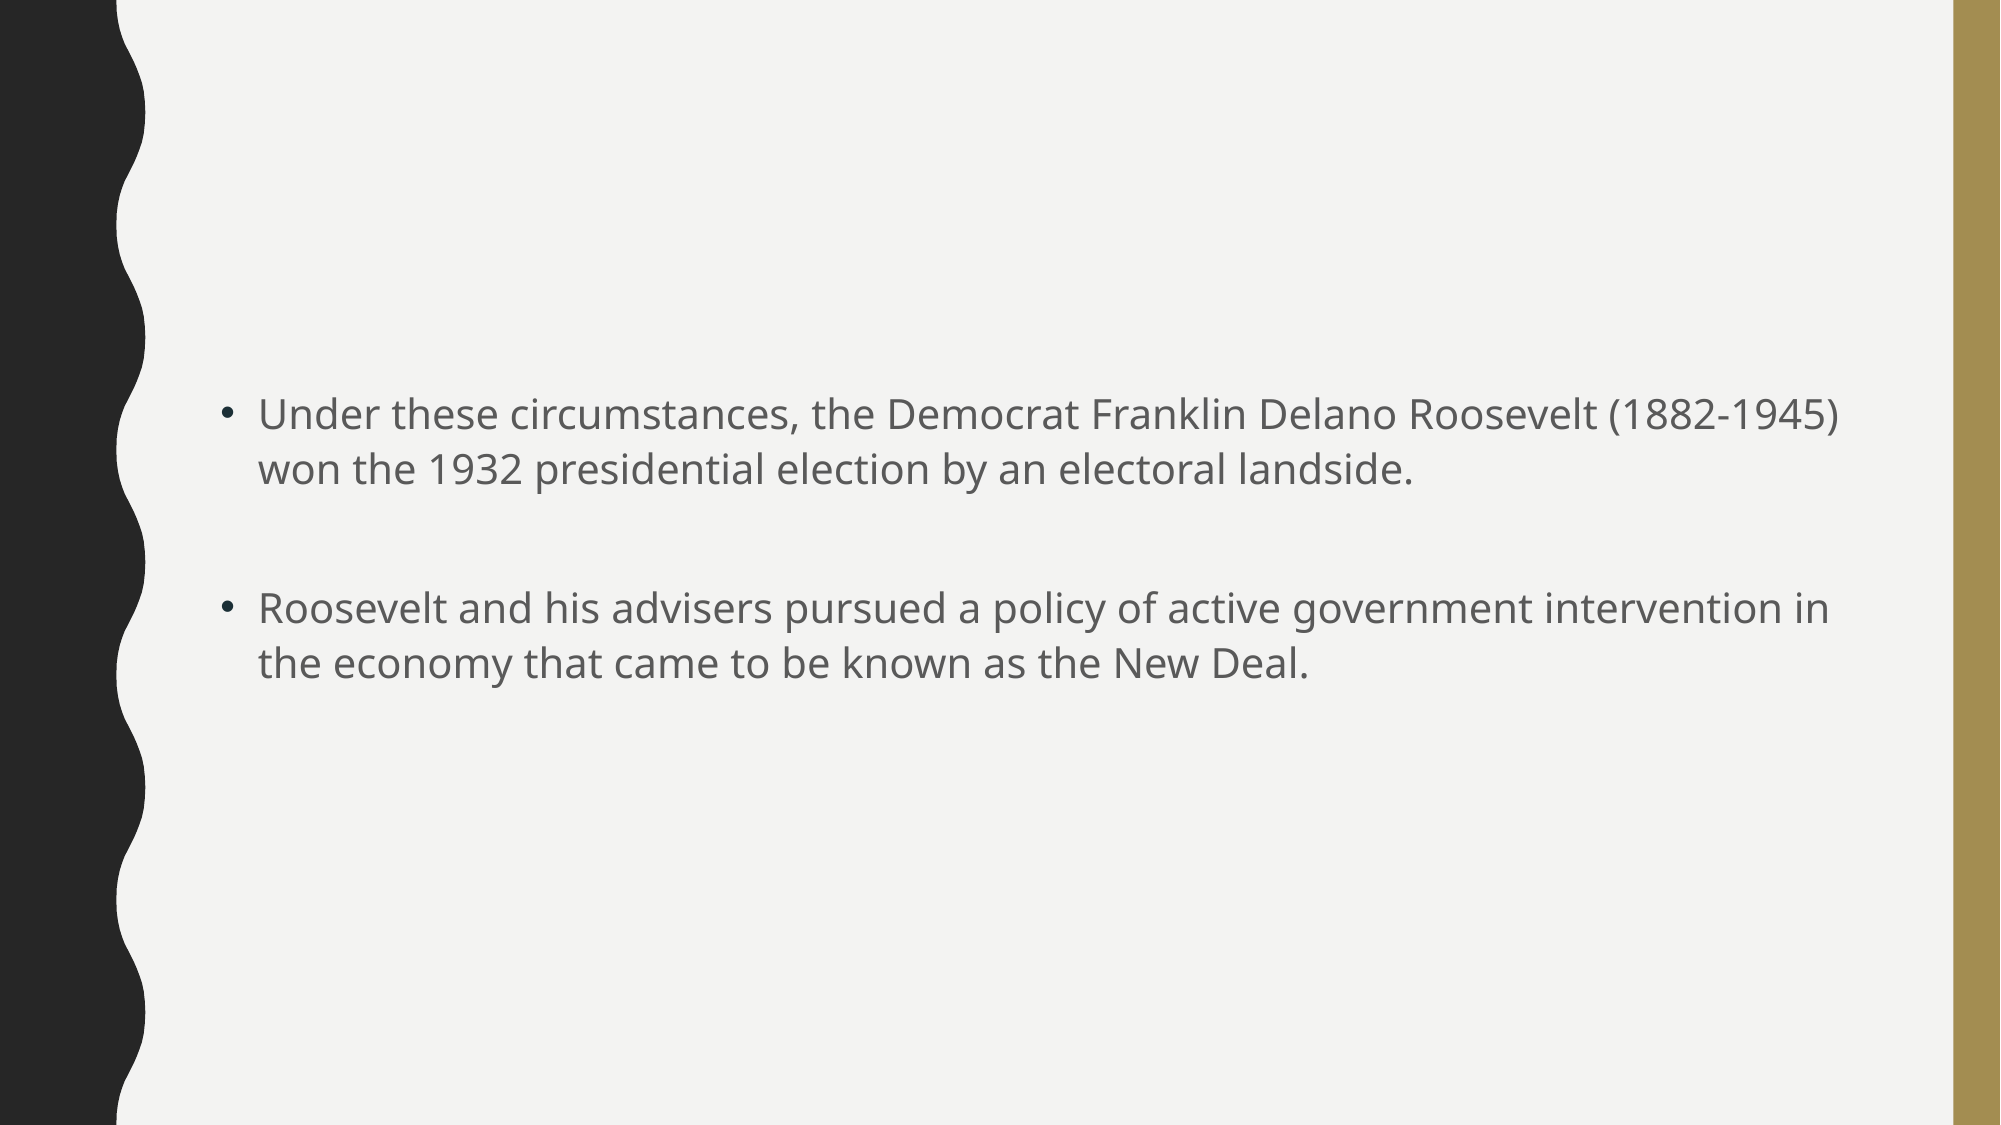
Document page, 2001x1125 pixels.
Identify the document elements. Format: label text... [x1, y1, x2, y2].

list Under these circumstances, the Democrat Franklin Delano Roosevelt (1882-1945) won the 1932 presidential election by an electoral landside. Roosevelt and his advisers pursued a policy of active government intervention in the economy that came to be known as the New Deal. [205, 375, 1875, 965]
